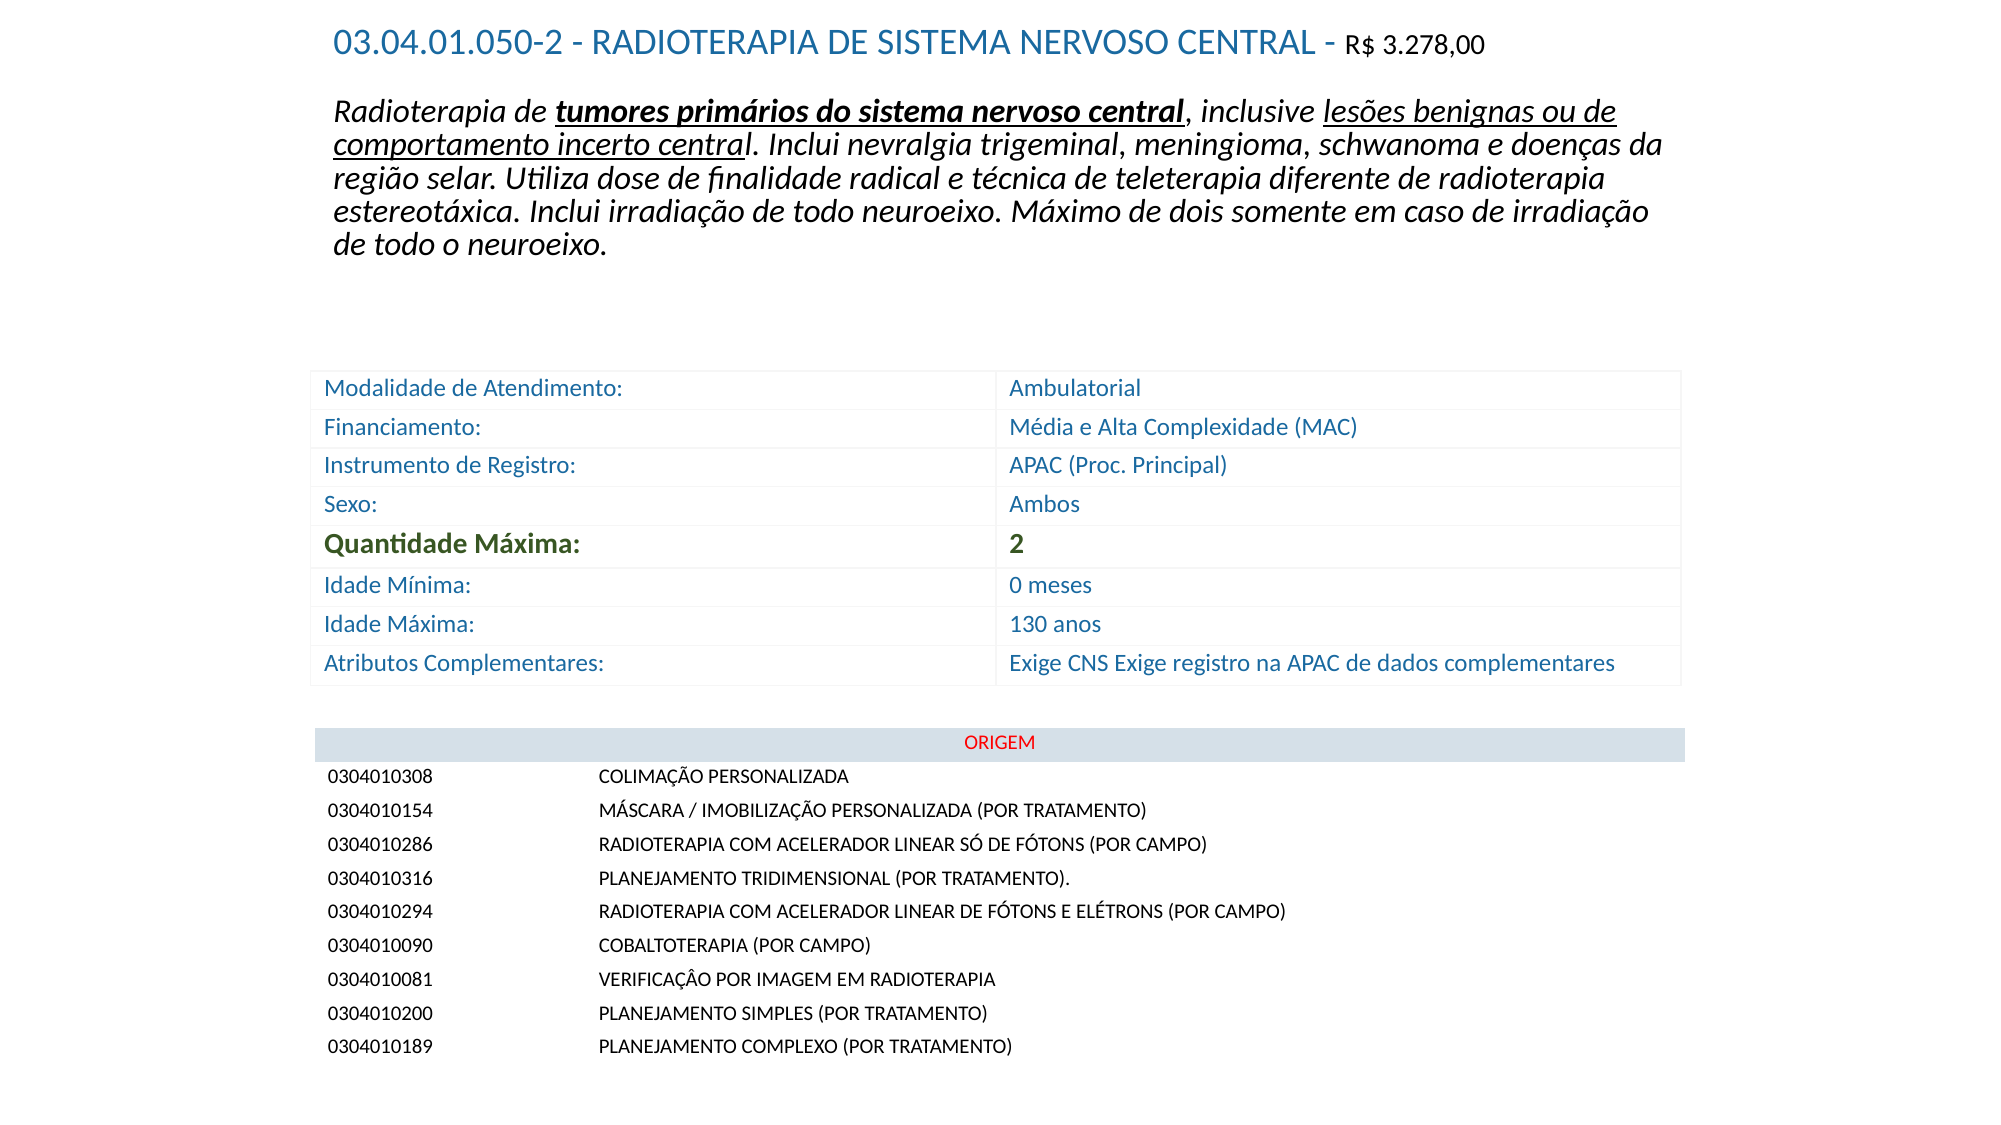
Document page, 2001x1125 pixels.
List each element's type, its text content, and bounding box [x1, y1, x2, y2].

table_cell PLANEJAMENTO COMPLEXO (POR TRATAMENTO) [586, 1032, 1685, 1066]
table_cell 0304010154 [315, 795, 586, 829]
table_header Modalidade de Atendimento: [311, 372, 995, 409]
table_header ORIGEM [315, 728, 1685, 762]
table_cell 0304010316 [315, 863, 586, 897]
table_cell APAC (Proc. Principal) [997, 449, 1680, 486]
table_cell COBALTOTERAPIA (POR CAMPO) [586, 931, 1685, 964]
table_cell Exige CNS Exige registro na APAC de dados complementares [997, 646, 1680, 685]
table_cell 0304010200 [315, 998, 586, 1032]
table_cell Instrumento de Registro: [311, 449, 995, 486]
table_cell 0304010294 [315, 897, 586, 931]
table_cell COLIMAÇÃO PERSONALIZADA [586, 762, 1685, 795]
table_cell PLANEJAMENTO SIMPLES (POR TRATAMENTO) [586, 998, 1685, 1032]
table_cell 0304010189 [315, 1032, 586, 1066]
table_cell Quantidade Máxima: [311, 526, 995, 567]
table_cell 0304010308 [315, 762, 586, 795]
table_cell 0304010081 [315, 964, 586, 998]
table_cell Ambos [997, 487, 1680, 525]
table_cell RADIOTERAPIA COM ACELERADOR LINEAR DE FÓTONS E ELÉTRONS (POR CAMPO) [586, 897, 1685, 931]
table_cell Atributos Complementares: [311, 646, 995, 685]
table_cell Idade Mínima: [311, 569, 995, 606]
table_cell PLANEJAMENTO TRIDIMENSIONAL (POR TRATAMENTO). [586, 863, 1685, 897]
table_cell Média e Alta Complexidade (MAC) [997, 410, 1680, 447]
table_cell Idade Máxima: [311, 607, 995, 645]
table_cell 0304010286 [315, 829, 586, 863]
table_header Ambulatorial [997, 372, 1680, 409]
table_cell VERIFICAÇÂO POR IMAGEM EM RADIOTERAPIA [586, 964, 1685, 998]
table_cell 0304010090 [315, 931, 586, 964]
table_cell RADIOTERAPIA COM ACELERADOR LINEAR SÓ DE FÓTONS (POR CAMPO) [586, 829, 1685, 863]
table_cell 130 anos [997, 607, 1680, 645]
table_cell MÁSCARA / IMOBILIZAÇÃO PERSONALIZADA (POR TRATAMENTO) [586, 795, 1685, 829]
table_cell 0 meses [997, 569, 1680, 606]
table_cell 2 [997, 526, 1680, 567]
table_cell Financiamento: [311, 410, 995, 447]
table_cell Sexo: [311, 487, 995, 525]
table_header 03.04.01.050-2 - RADIOTERAPIA DE SISTEMA NERVOSO CENTRAL - R$ 3.278,00 Radioterapia de tumores primários do sistema nervoso central, inclusive lesões benignas ou de comportamento incerto central. Inclui nevralgia trigeminal, meningioma, schwanoma e doenças da região selar. Utiliza dose de finalidade radical e técnica de teleterapia diferente de radioterapia estereotáxica. Inclui irradiação de todo neuroeixo. Máximo de dois somente em caso de irradiação de todo o neuroeixo. [318, 19, 1689, 271]
